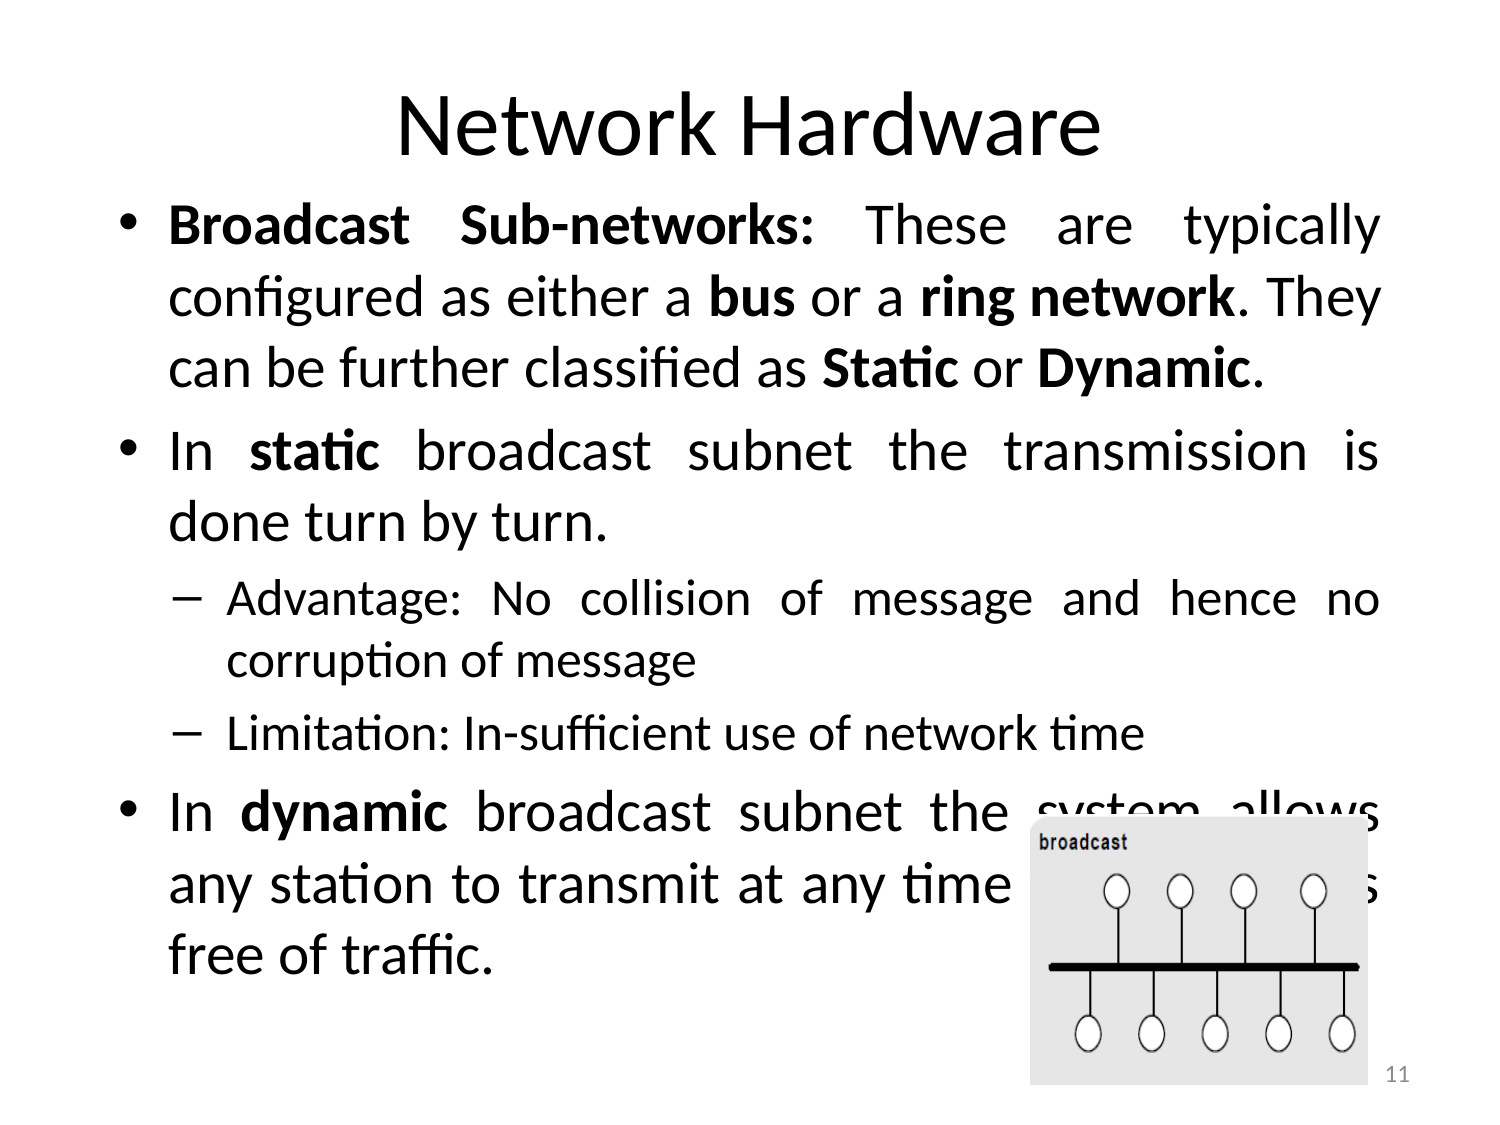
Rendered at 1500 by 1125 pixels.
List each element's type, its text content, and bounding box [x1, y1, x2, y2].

title Network Hardware [103, 59, 1397, 177]
picture [1029, 814, 1369, 1085]
slide_number 11 [1074, 1042, 1425, 1103]
list Broadcast Sub-networks: These are typically configured as either a bus or a ring network. They can be further classified as Static or Dynamic. In static broadcast subnet the transmission is done turn by turn. Advantage: No collision of message and hence no corruption of message Limitation: In-sufficient use of network time In dynamic broadcast subnet the system allows any station to transmit at any time the network is free of traffic. [103, 177, 1397, 1014]
